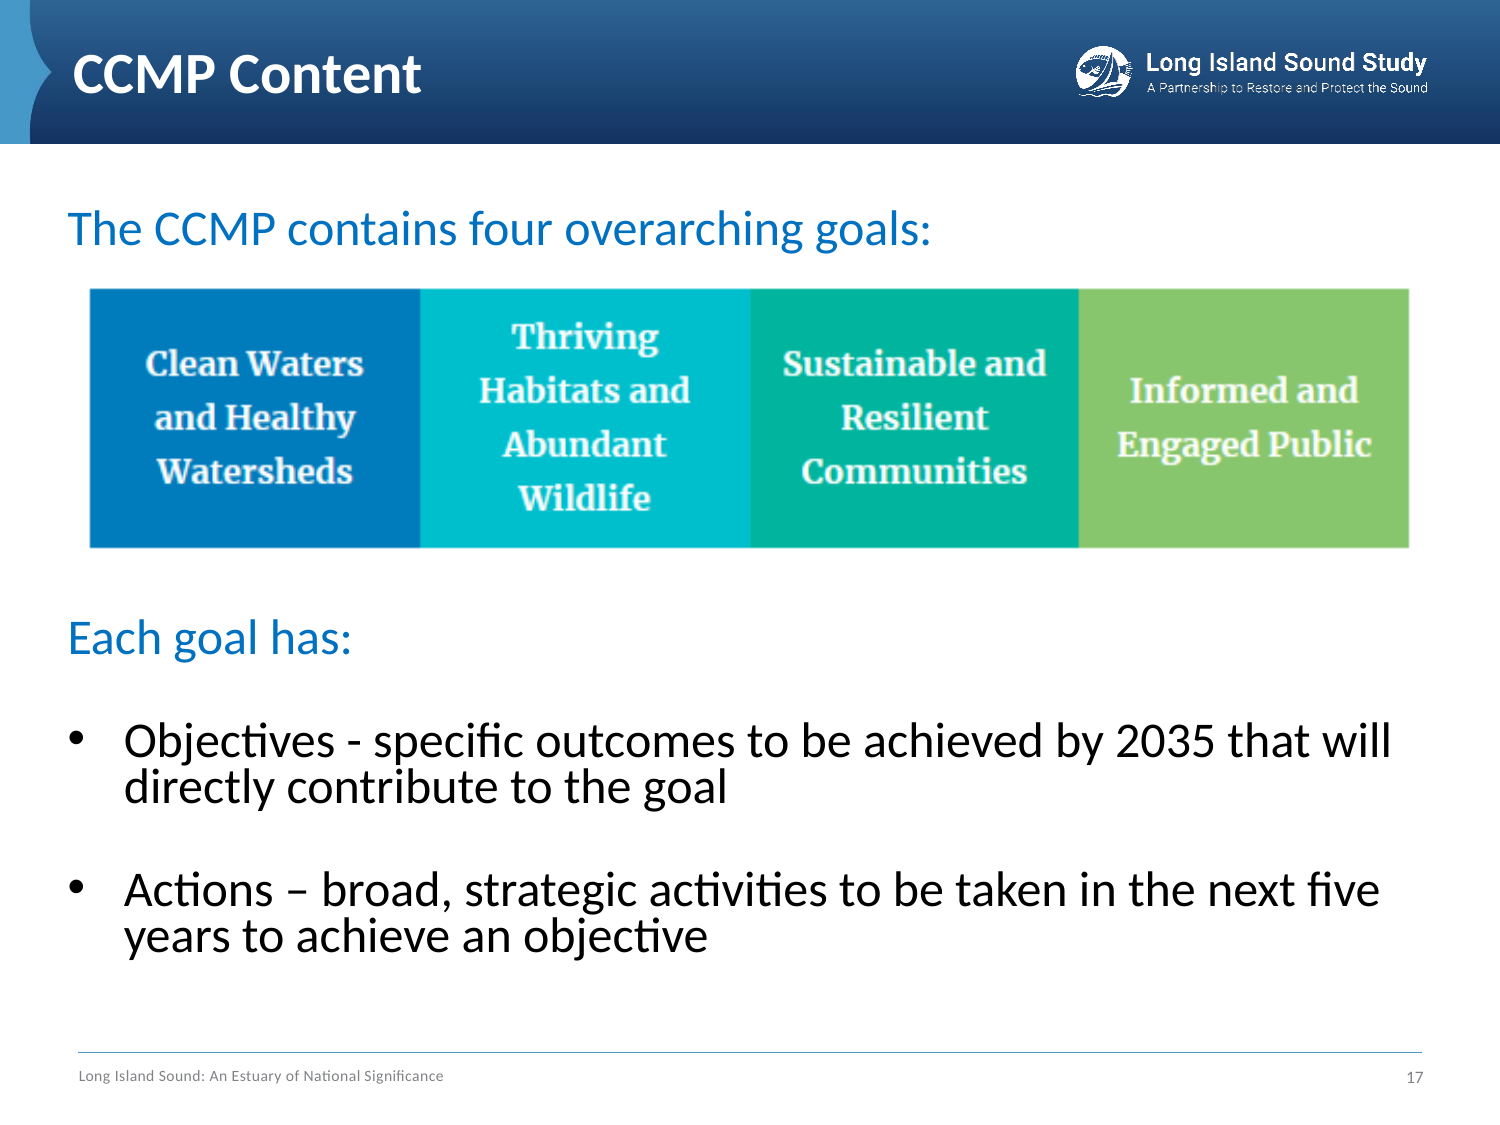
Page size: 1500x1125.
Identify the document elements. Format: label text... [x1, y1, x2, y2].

picture [77, 279, 1423, 563]
picture [0, 0, 1500, 144]
list CCMP Content [73, 44, 886, 95]
list The CCMP contains four overarching goals: Each goal has: Objectives - specific outcomes to be achieved by 2035 that will directly contribute to the goal Actions – broad, strategic activities to be taken in the next five years to achieve an objective [56, 202, 1445, 1009]
